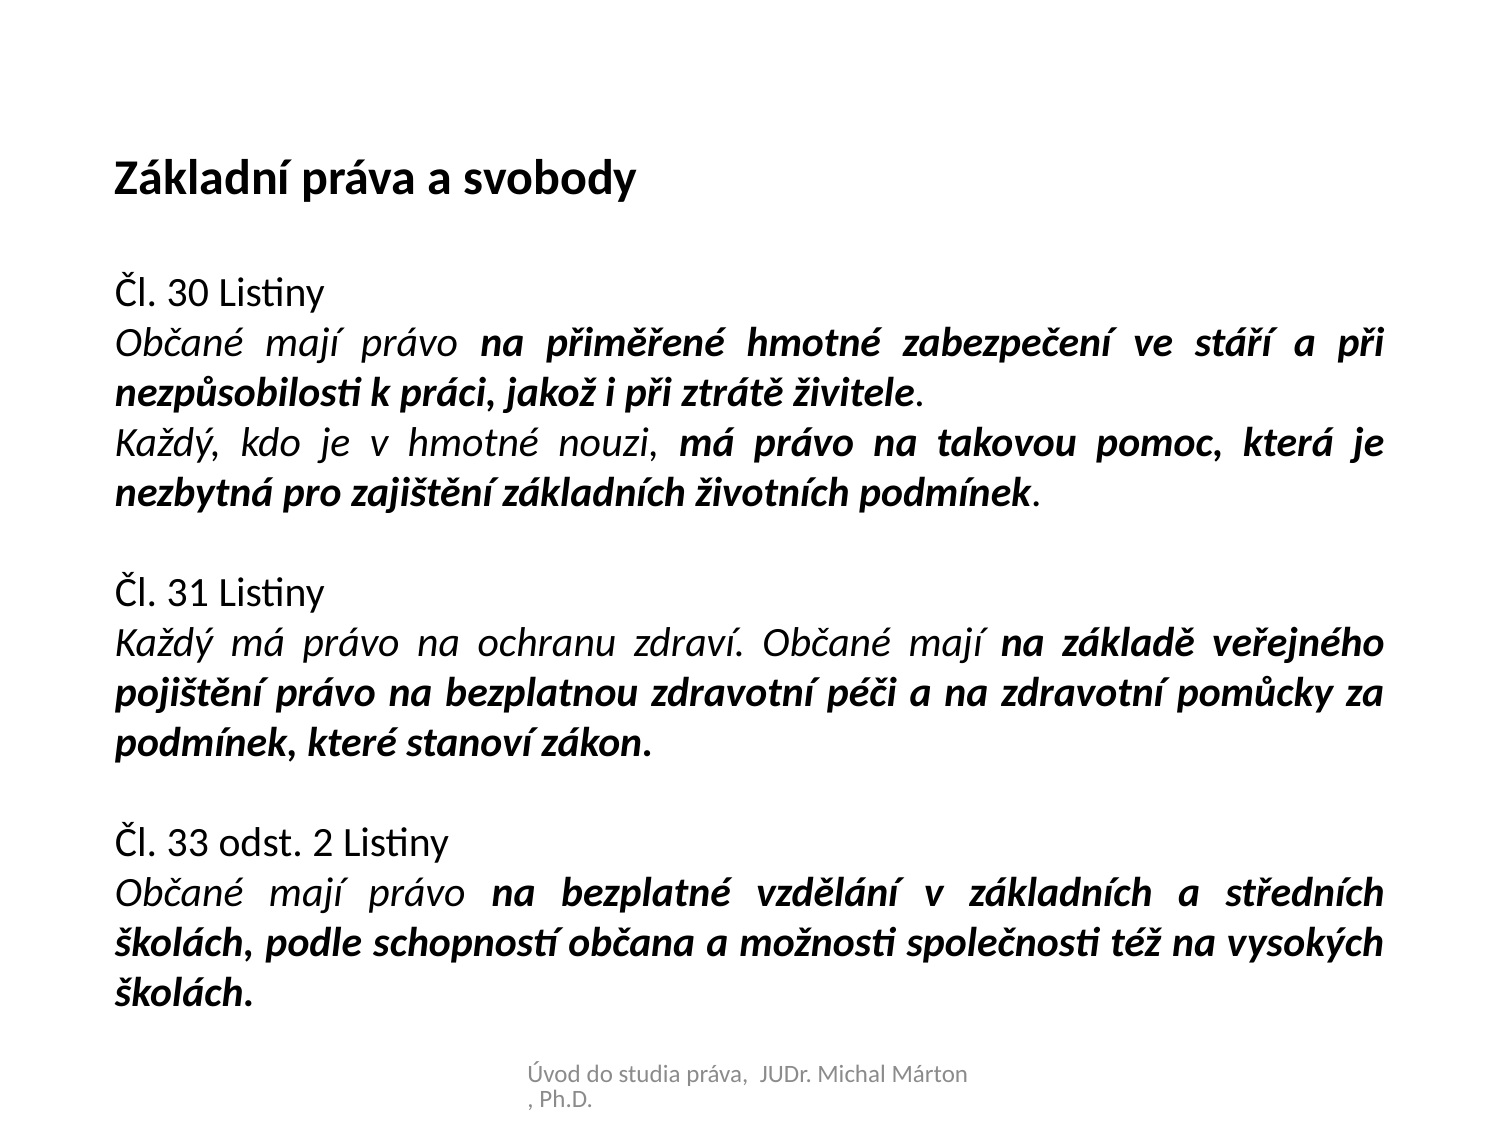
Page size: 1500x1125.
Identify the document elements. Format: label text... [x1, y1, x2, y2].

text_box Základní práva a svobody Čl. 30 Listiny Občané mají právo na přiměřené hmotné zabezpečení ve stáří a při nezpůsobilosti k práci, jakož i při ztrátě živitele. Každý, kdo je v hmotné nouzi, má právo na takovou pomoc, která je nezbytná pro zajištění základních životních podmínek. Čl. 31 Listiny Každý má právo na ochranu zdraví. Občané mají na základě veřejného pojištění právo na bezplatnou zdravotní péči a na zdravotní pomůcky za podmínek, které stanoví zákon. Čl. 33 odst. 2 Listiny Občané mají právo na bezplatné vzdělání v základních a středních školách, podle schopností občana a možnosti společnosti též na vysokých školách. [100, 137, 1400, 1125]
